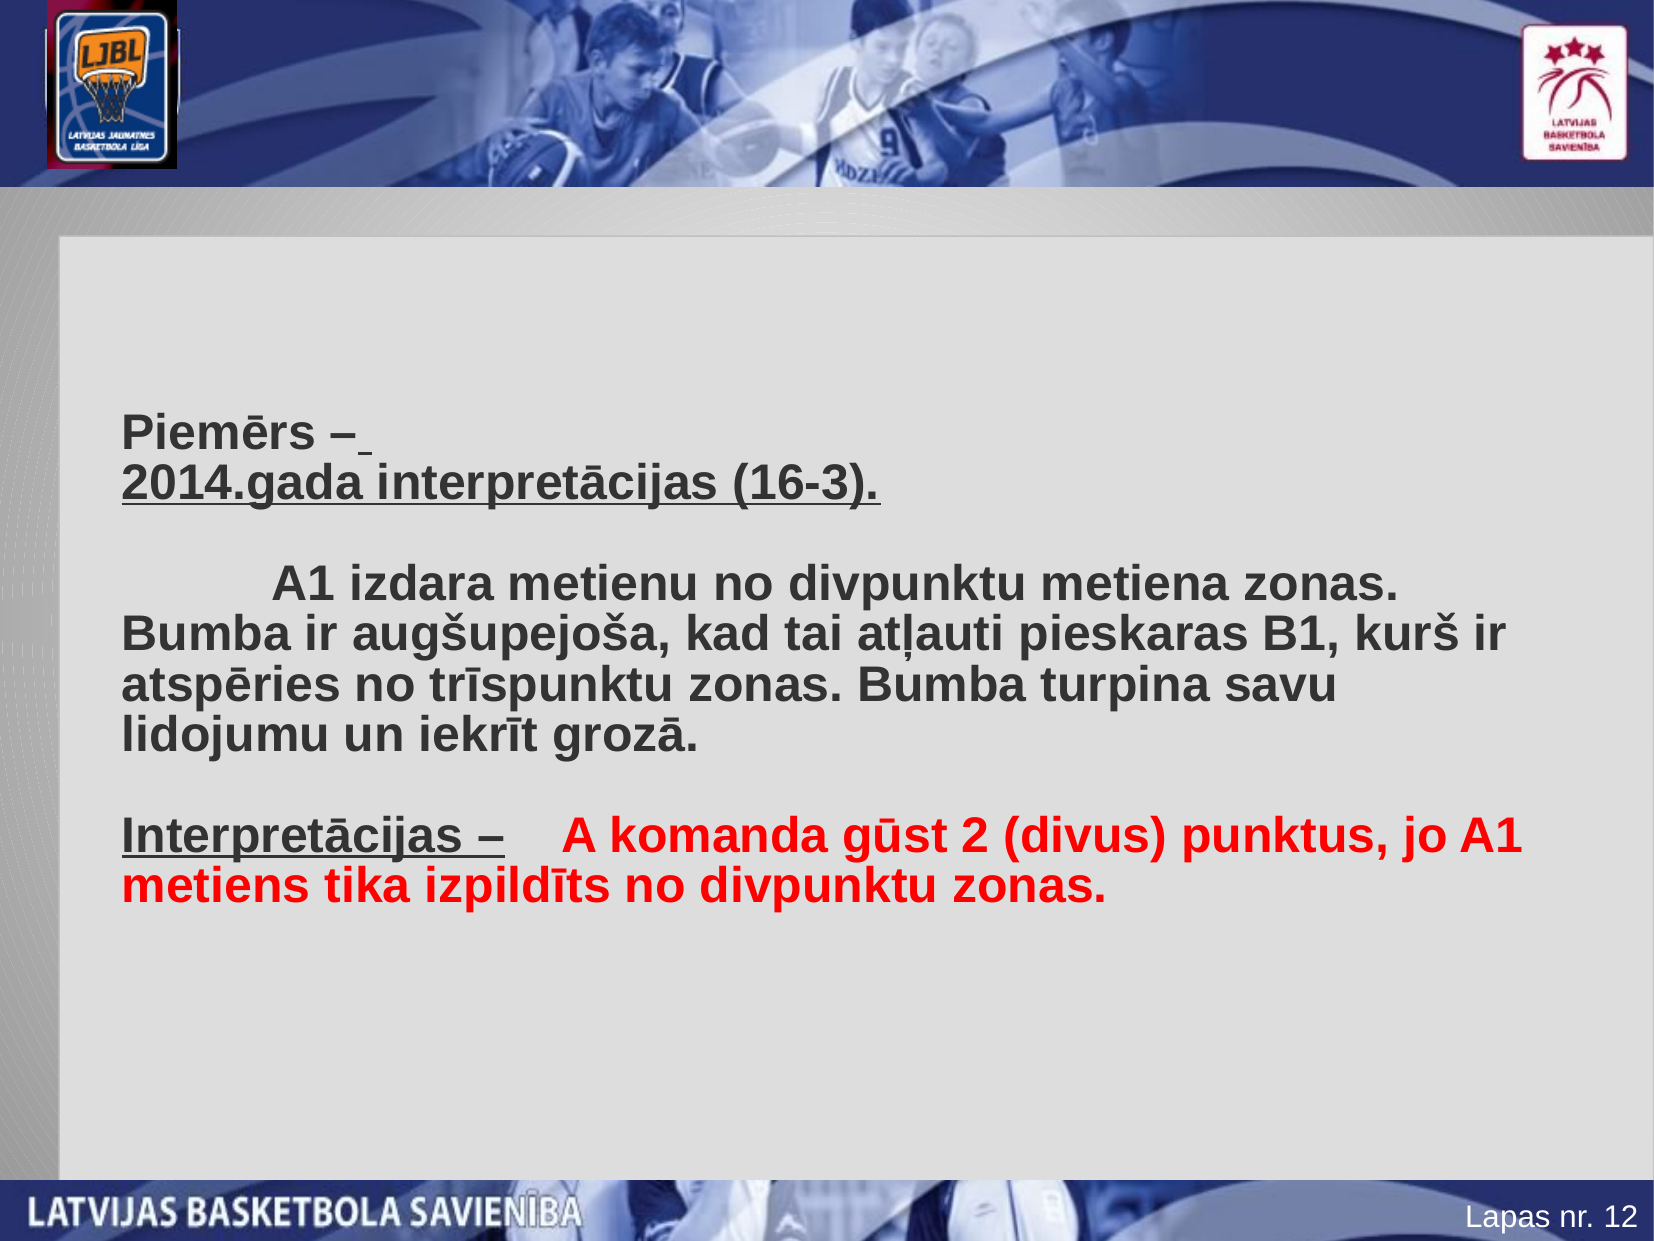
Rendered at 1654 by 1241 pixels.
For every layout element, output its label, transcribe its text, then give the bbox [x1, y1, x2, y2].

picture [0, 0, 1654, 187]
title Piemērs – 2014.gada interpretācijas (16-3). A1 izdara metienu no divpunktu metiena zonas. Bumba ir augšupejoša, kad tai atļauti pieskaras B1, kurš ir atspēries no trīspunktu zonas. Bumba turpina savu lidojumu un iekrīt grozā. Interpretācijas – A komanda gūst 2 (divus) punktus, jo A1 metiens tika izpildīts no divpunktu zonas. [121, 277, 1533, 1105]
picture [0, 1180, 1654, 1241]
